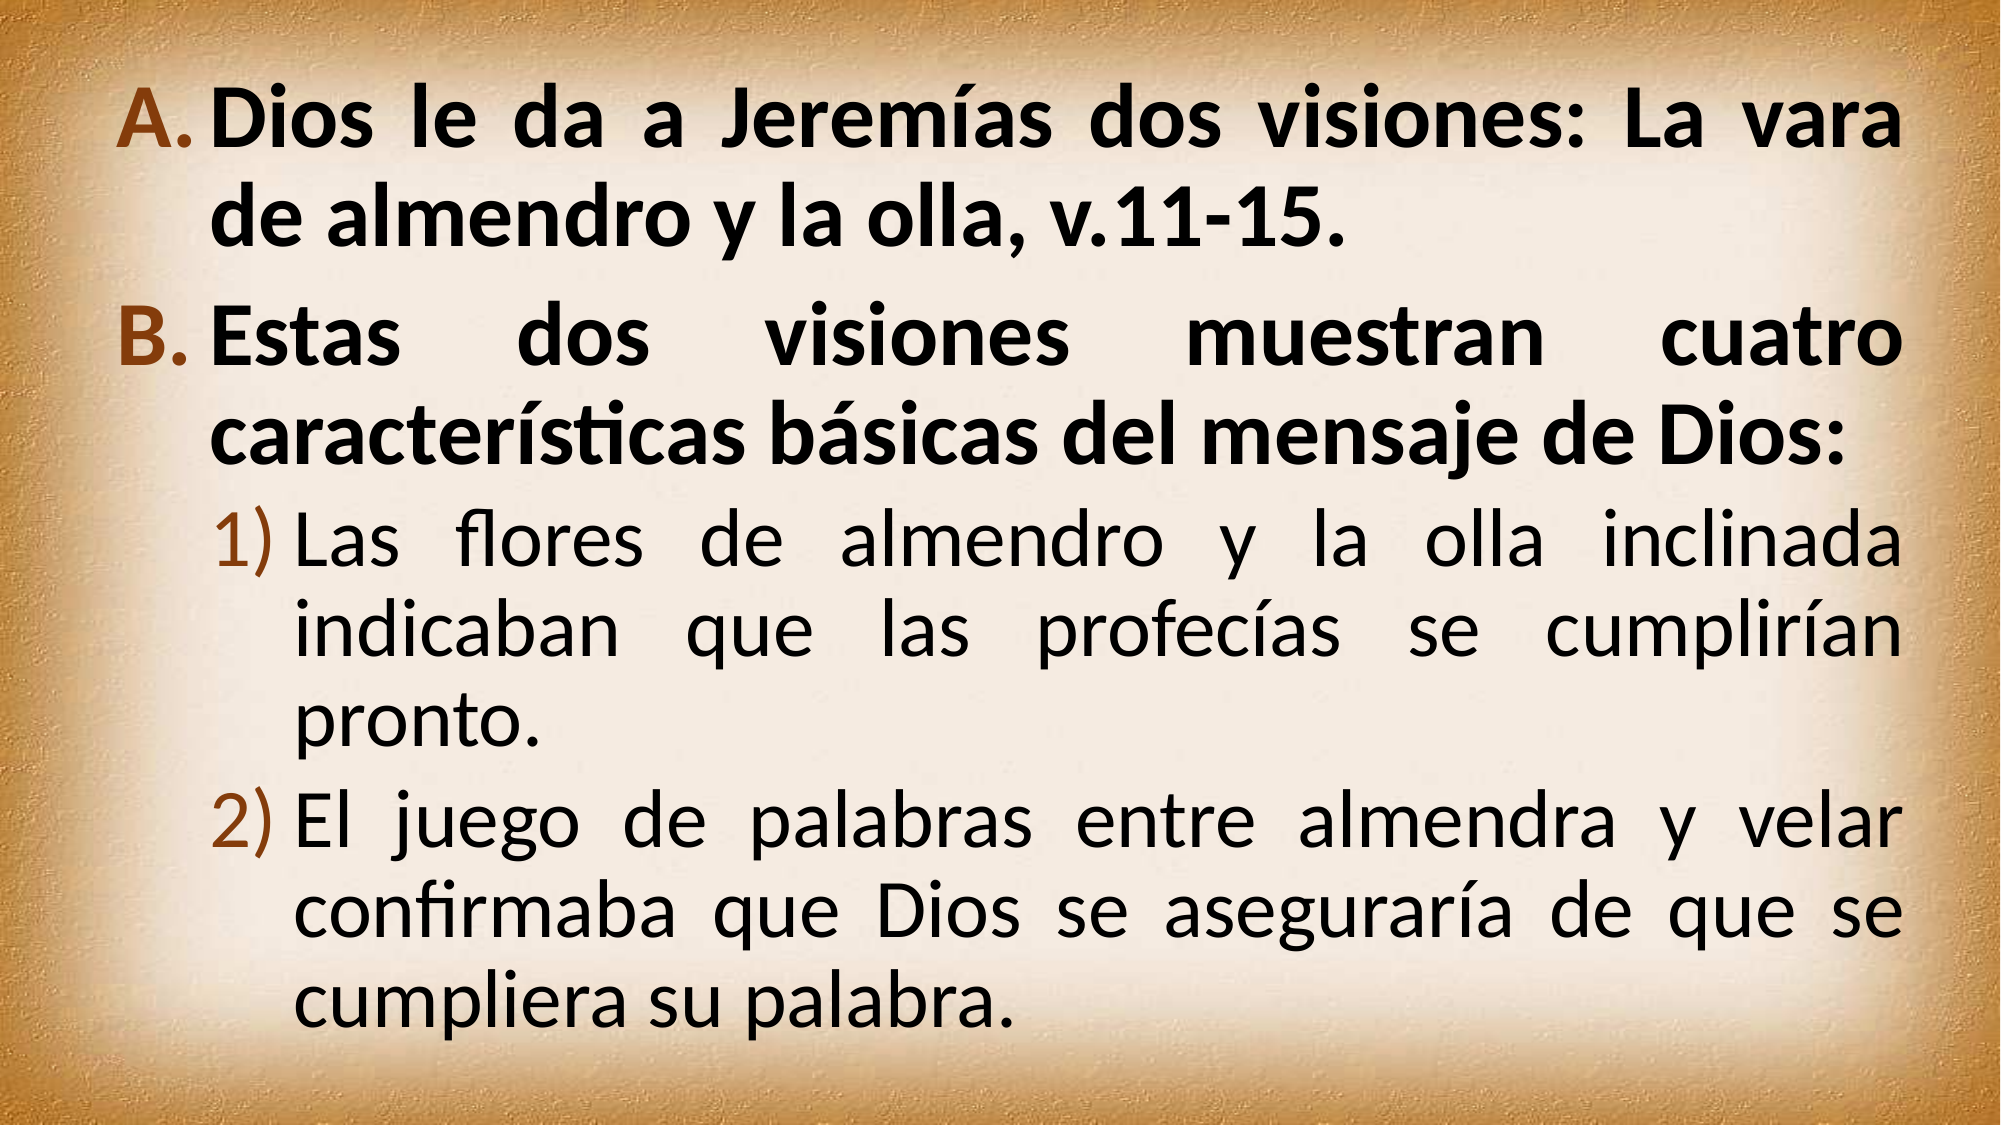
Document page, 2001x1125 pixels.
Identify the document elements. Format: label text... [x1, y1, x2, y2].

picture [0, 0, 2001, 1125]
list Dios le da a Jeremías dos visiones: La vara de almendro y la olla, v.11-15. Estas dos visiones muestran cuatro características básicas del mensaje de Dios: Las flores de almendro y la olla inclinada indicaban que las profecías se cumplirían pronto. El juego de palabras entre almendra y velar confirmaba que Dios se aseguraría de que se cumpliera su palabra. [90, 54, 1922, 1059]
